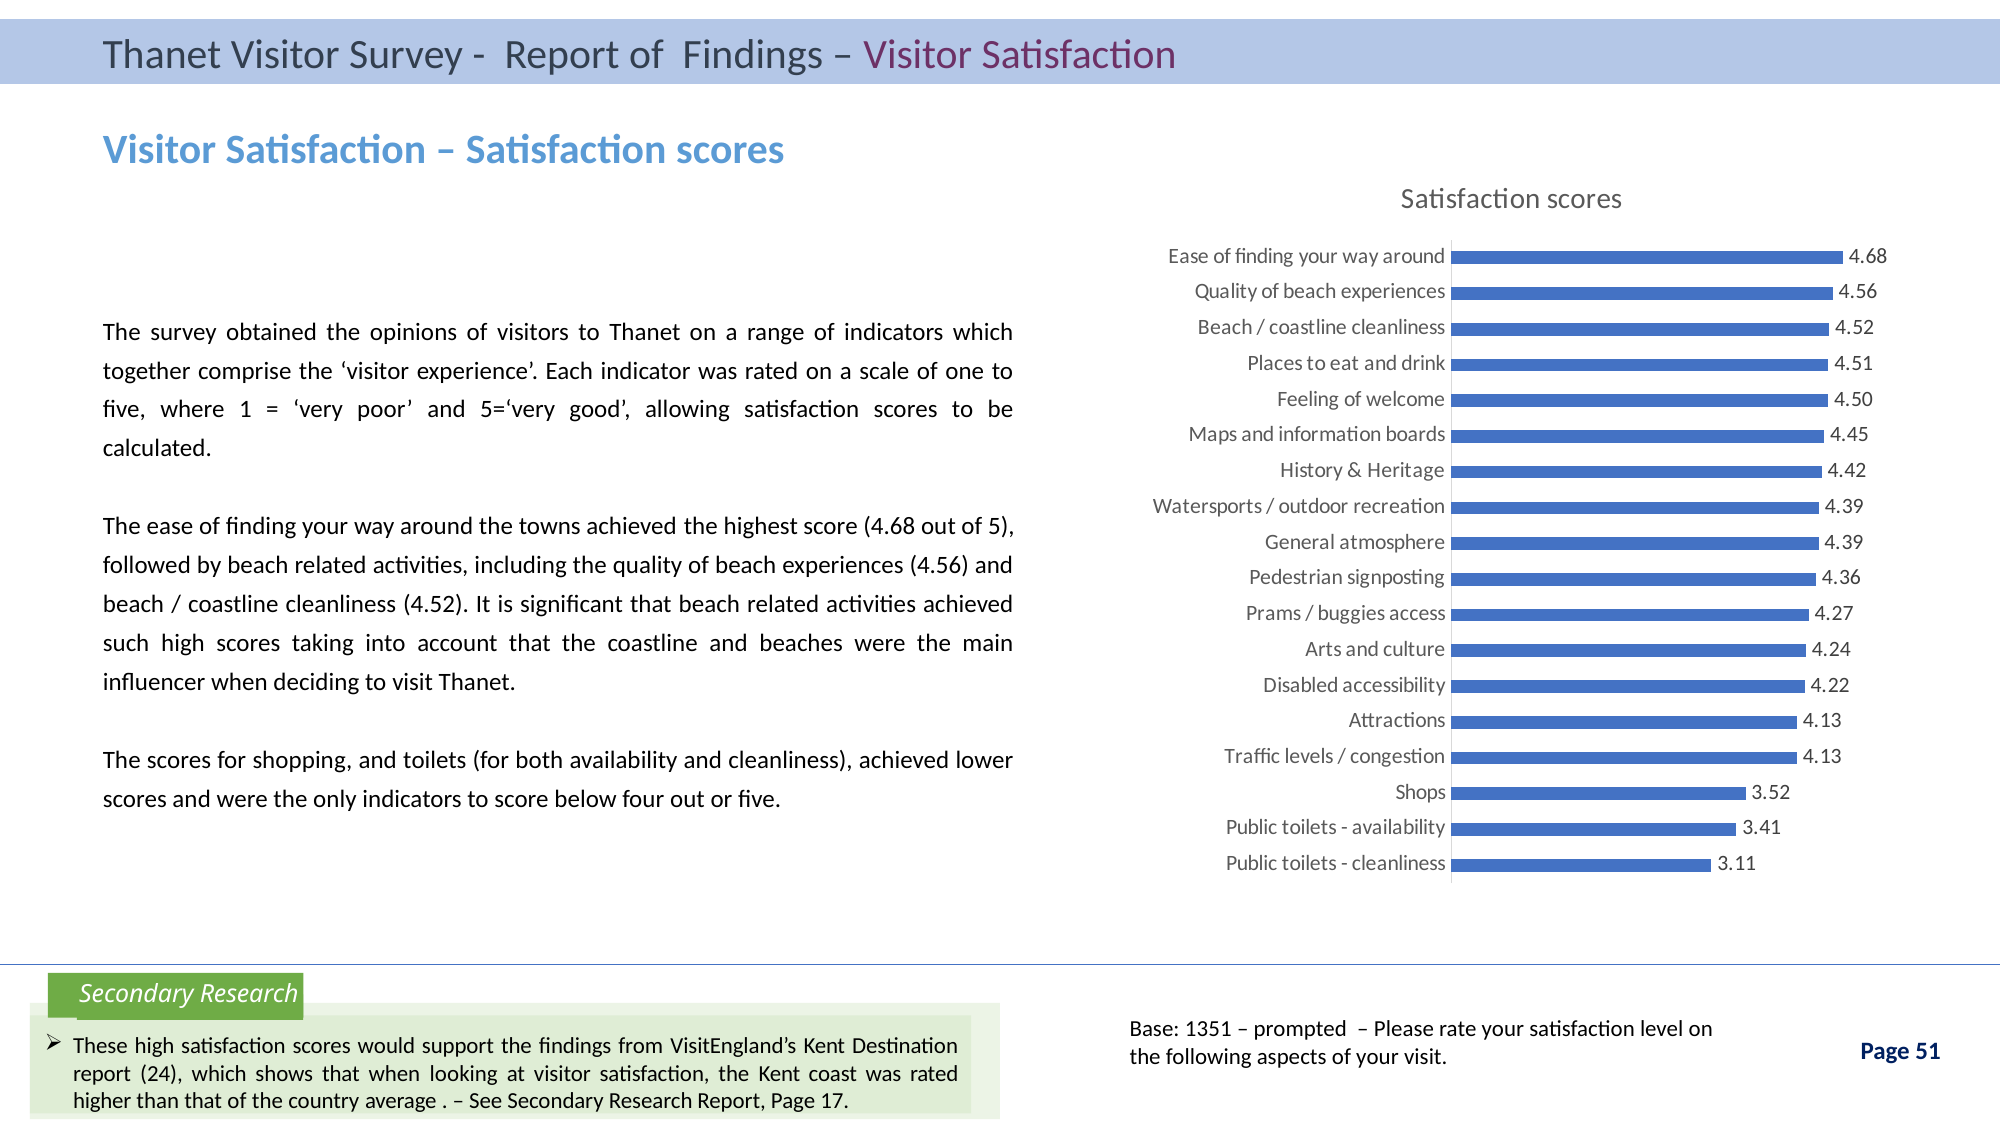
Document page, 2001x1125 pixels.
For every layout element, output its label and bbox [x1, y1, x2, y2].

text_box [88, 114, 1243, 179]
text_box [1845, 1026, 1956, 1072]
text_box [1114, 1006, 1750, 1077]
chart [1137, 155, 1888, 899]
text_box [29, 972, 1000, 1120]
text_box [0, 19, 2000, 84]
text_box [88, 298, 1031, 898]
